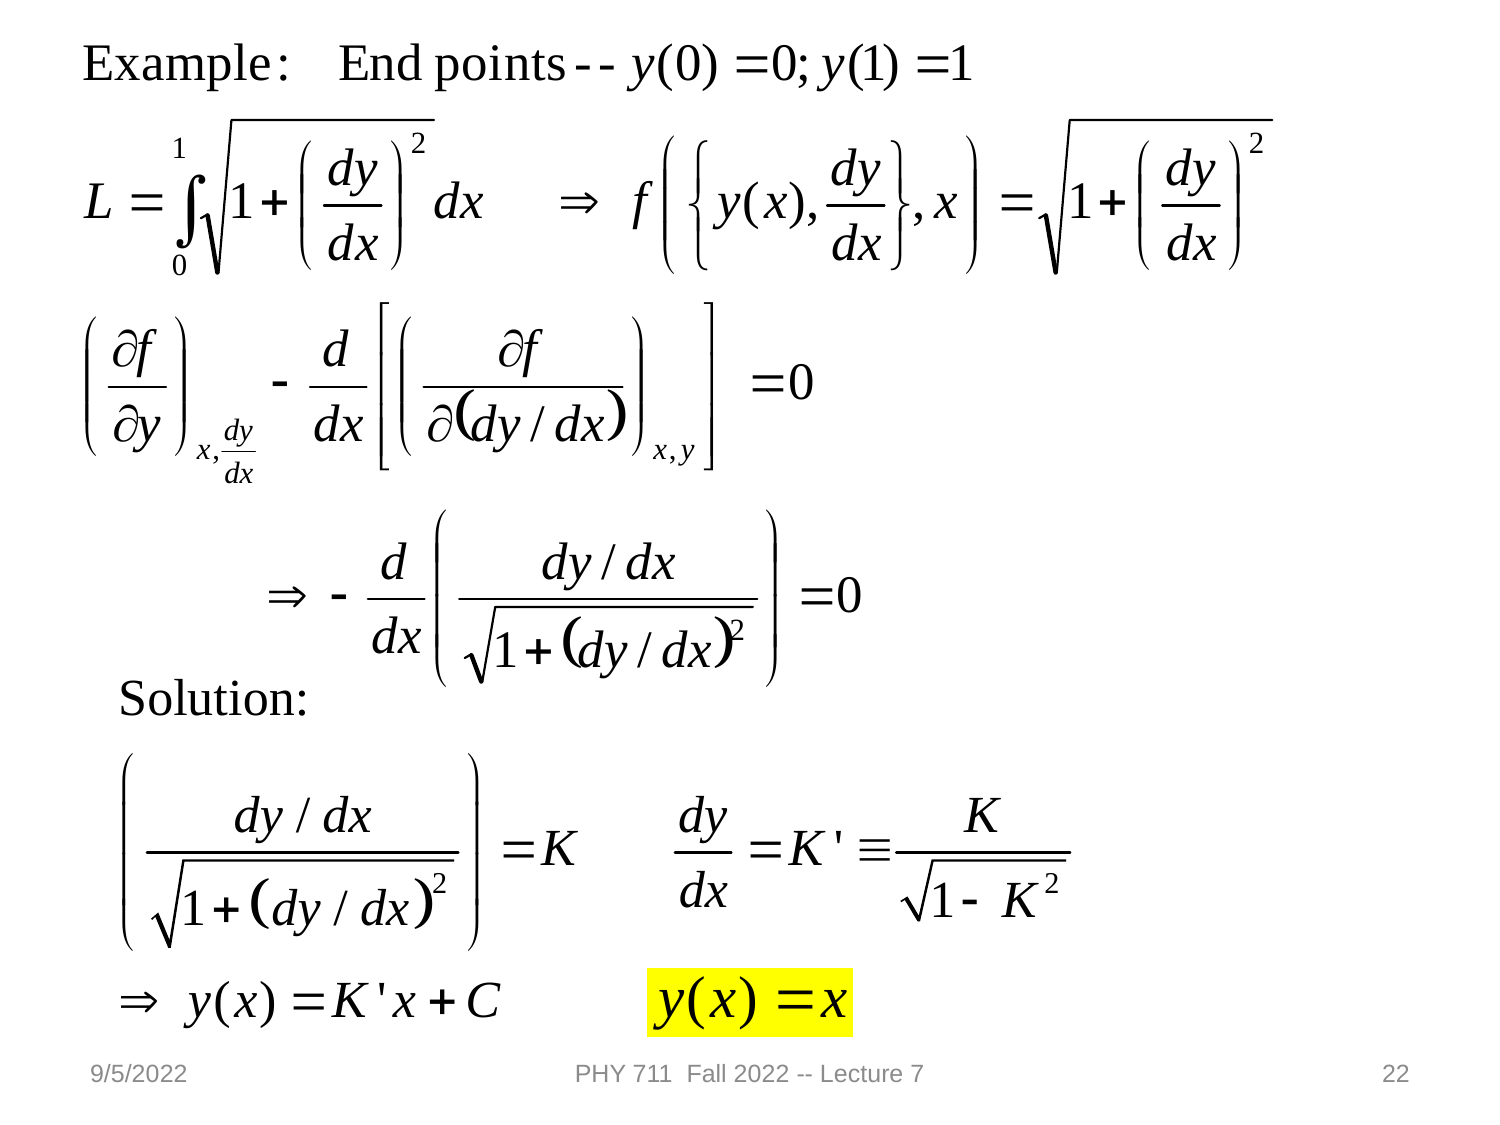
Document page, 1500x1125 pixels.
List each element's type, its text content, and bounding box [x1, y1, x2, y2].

footer PHY 711 Fall 2022 -- Lecture 7 [512, 1046, 988, 1103]
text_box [646, 967, 854, 1037]
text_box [115, 671, 1078, 1037]
slide_number 22 [1074, 1042, 1425, 1103]
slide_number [75, 1042, 425, 1103]
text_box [74, 30, 1282, 701]
